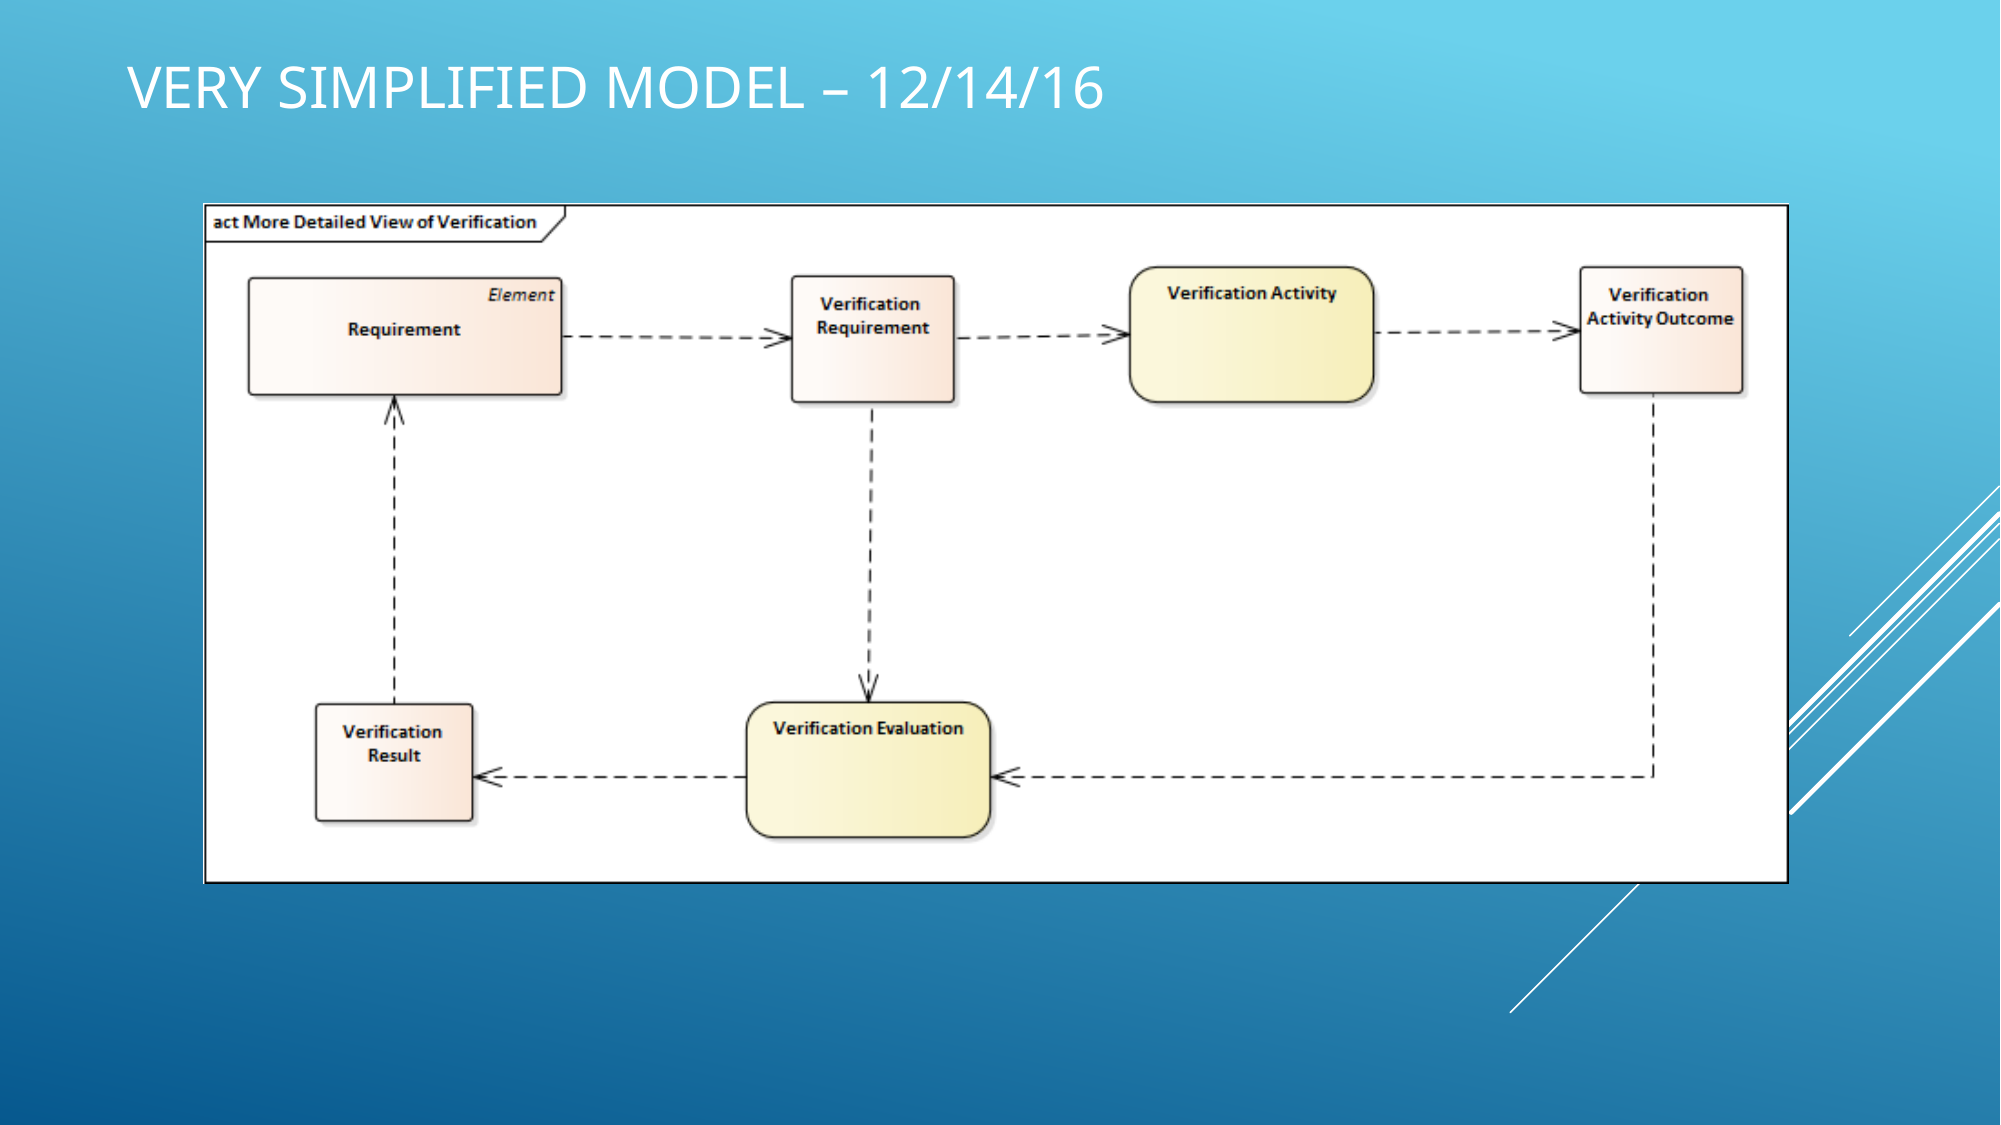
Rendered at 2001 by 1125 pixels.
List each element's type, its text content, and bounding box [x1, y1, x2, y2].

title Very Simplified Model – 12/14/16 [112, 42, 1513, 128]
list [202, 203, 1790, 884]
